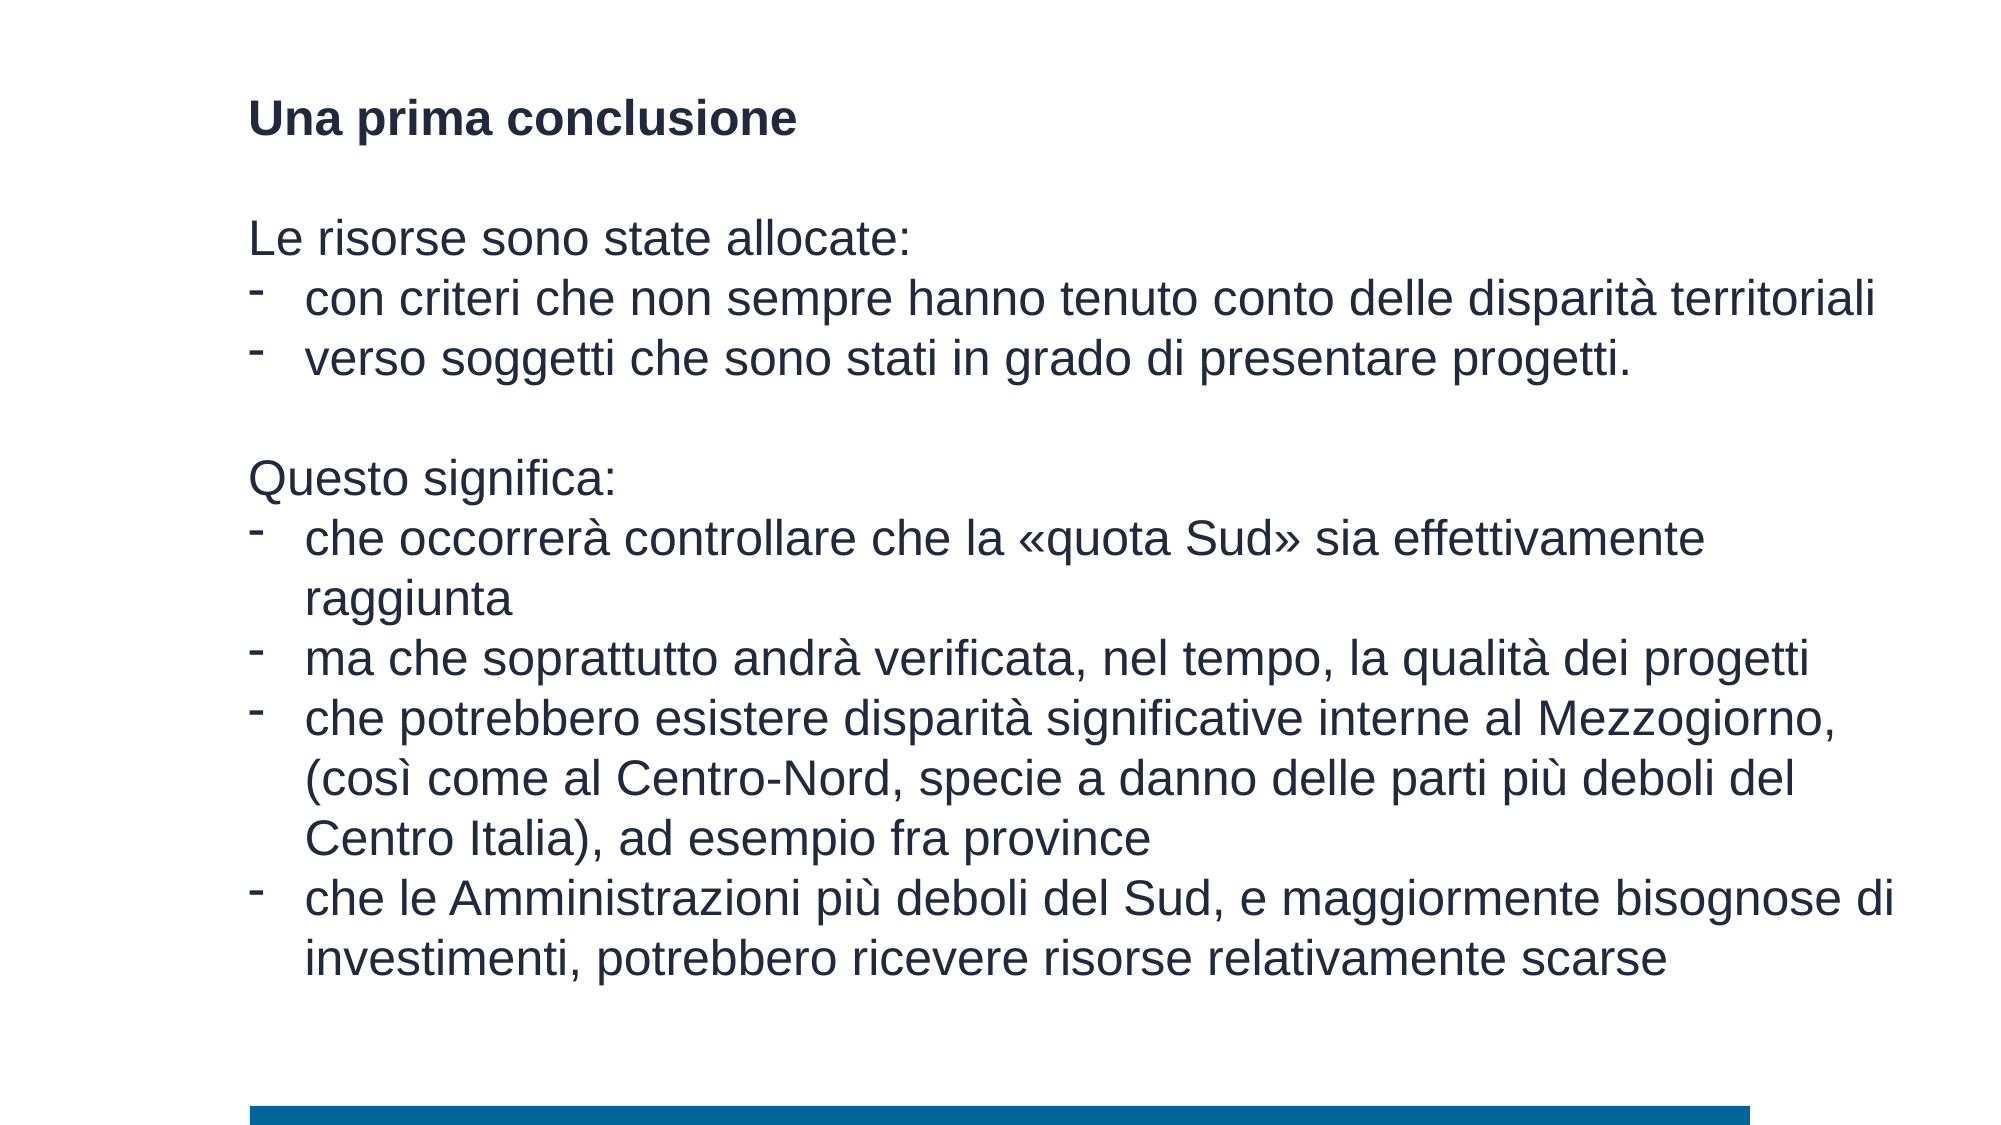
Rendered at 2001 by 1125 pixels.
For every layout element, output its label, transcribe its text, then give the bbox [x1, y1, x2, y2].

text_box Una prima conclusione Le risorse sono state allocate: con criteri che non sempre hanno tenuto conto delle disparità territoriali verso soggetti che sono stati in grado di presentare progetti. Questo significa: che occorrerà controllare che la «quota Sud» sia effettivamente raggiunta ma che soprattutto andrà verificata, nel tempo, la qualità dei progetti che potrebbero esistere disparità significative interne al Mezzogiorno, (così come al Centro-Nord, specie a danno delle parti più deboli del Centro Italia), ad esempio fra province che le Amministrazioni più deboli del Sud, e maggiormente bisognose di investimenti, potrebbero ricevere risorse relativamente scarse [233, 78, 1933, 1083]
text_box [249, 1105, 1750, 1125]
